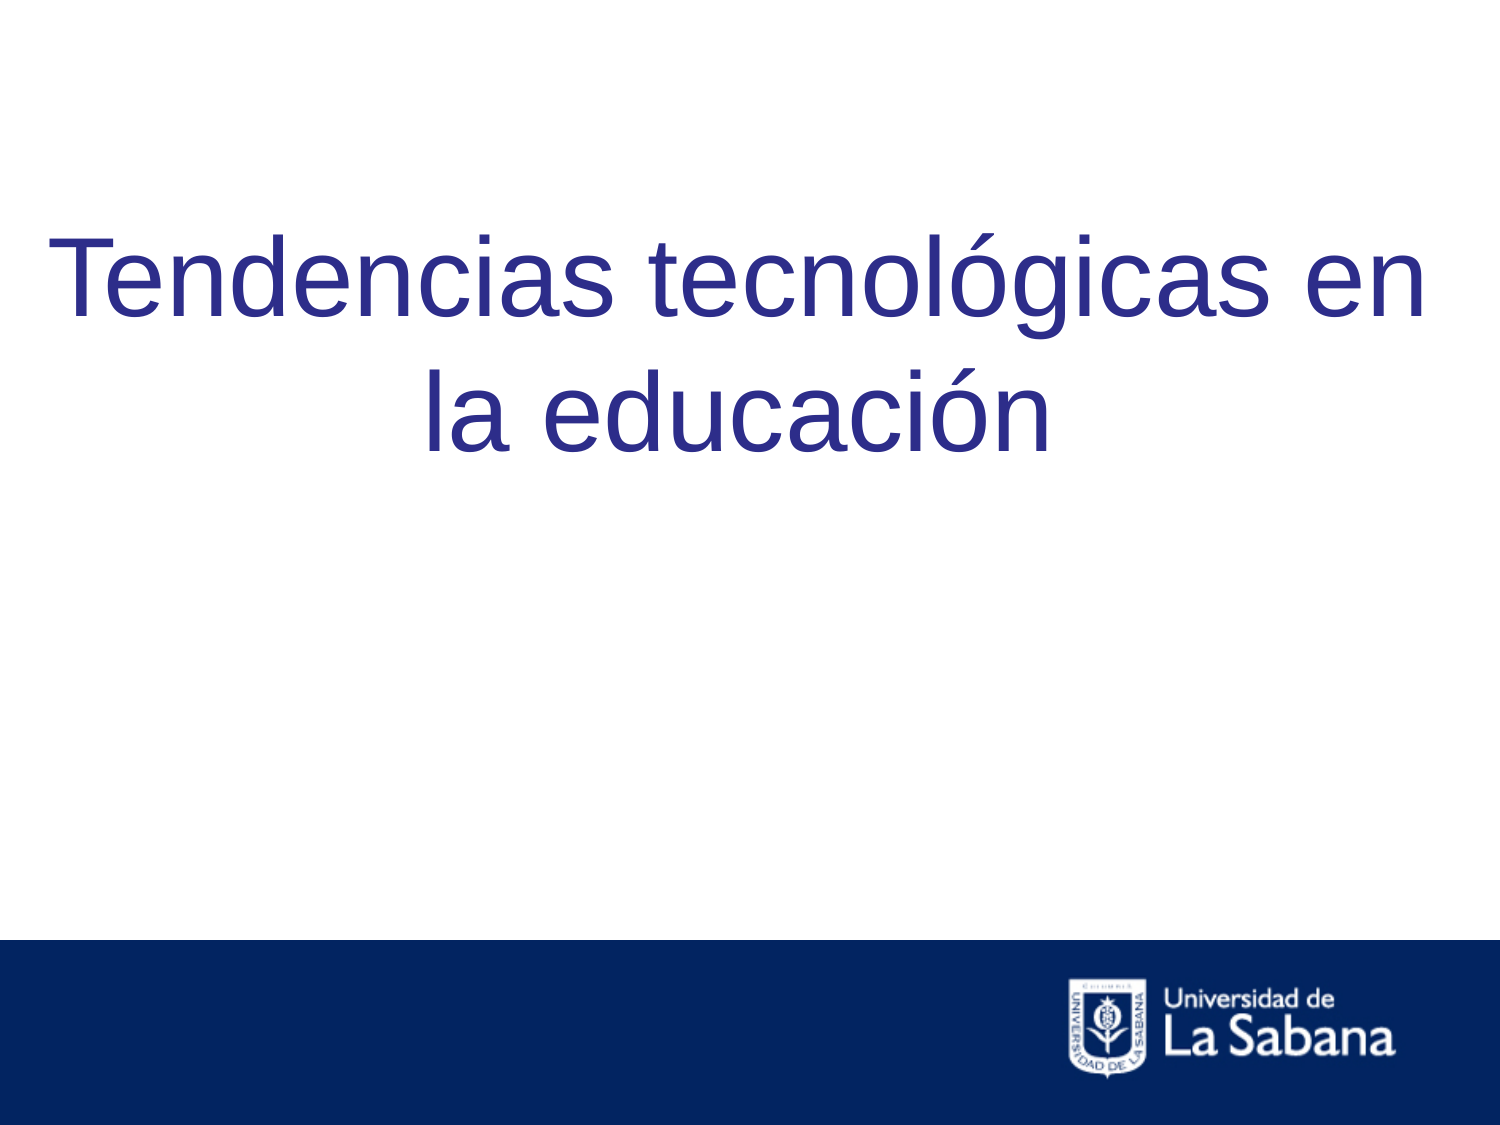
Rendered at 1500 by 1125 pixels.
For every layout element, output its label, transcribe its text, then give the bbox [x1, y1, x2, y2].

text_box Tendencias tecnológicas en la educación [29, 196, 1447, 677]
picture [0, 940, 1500, 1125]
